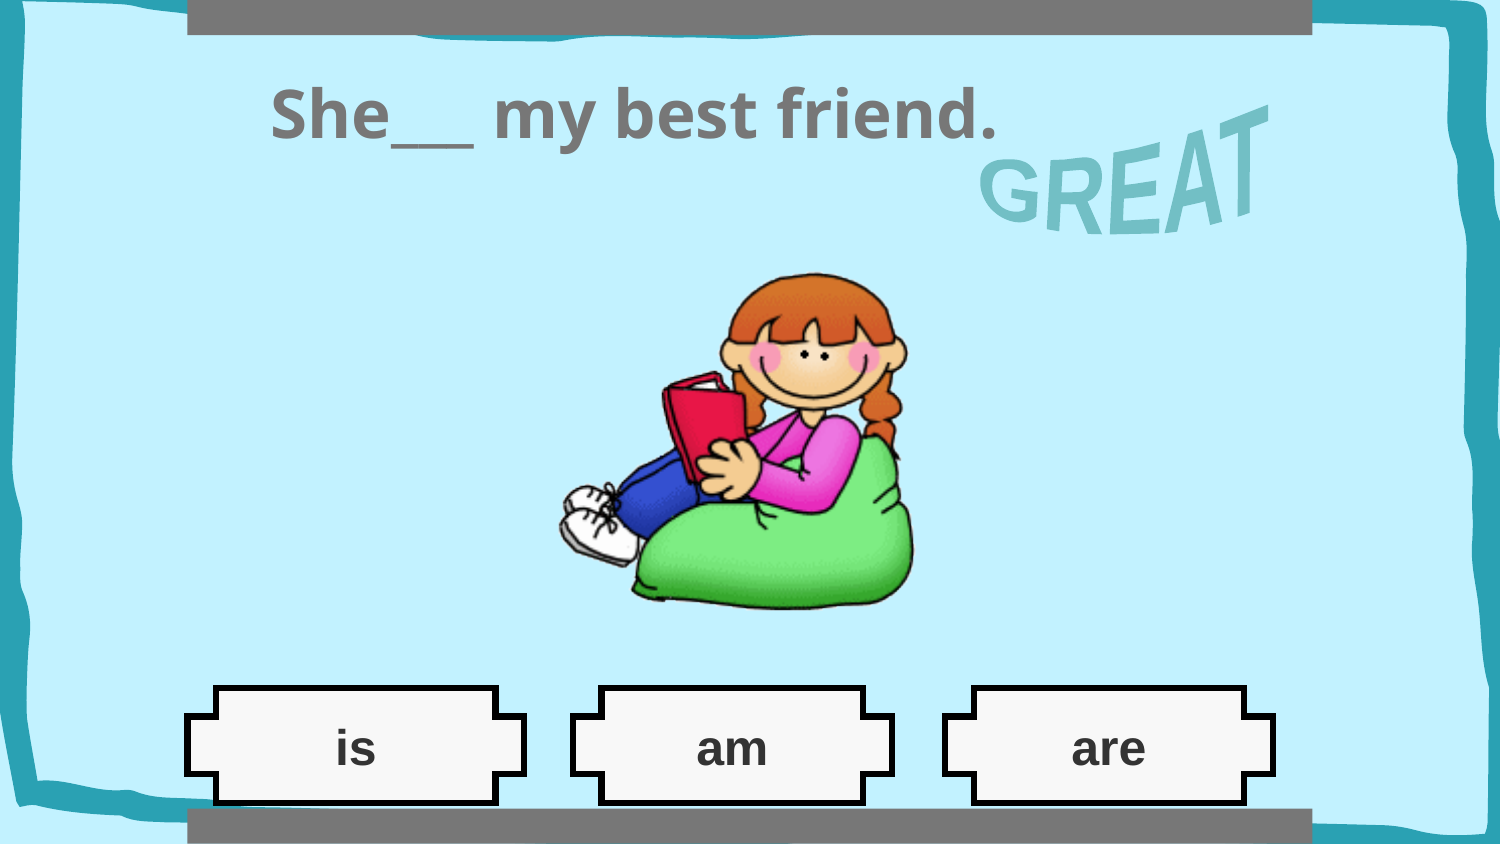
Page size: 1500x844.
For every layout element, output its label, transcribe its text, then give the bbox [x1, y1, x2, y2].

title She___ my best friend. [255, 41, 1269, 182]
text_box are [944, 687, 1273, 803]
text_box [185, 0, 1314, 37]
picture [538, 254, 928, 621]
text_box am [572, 687, 892, 803]
text_box [185, 806, 1314, 844]
text_box is [187, 687, 525, 803]
